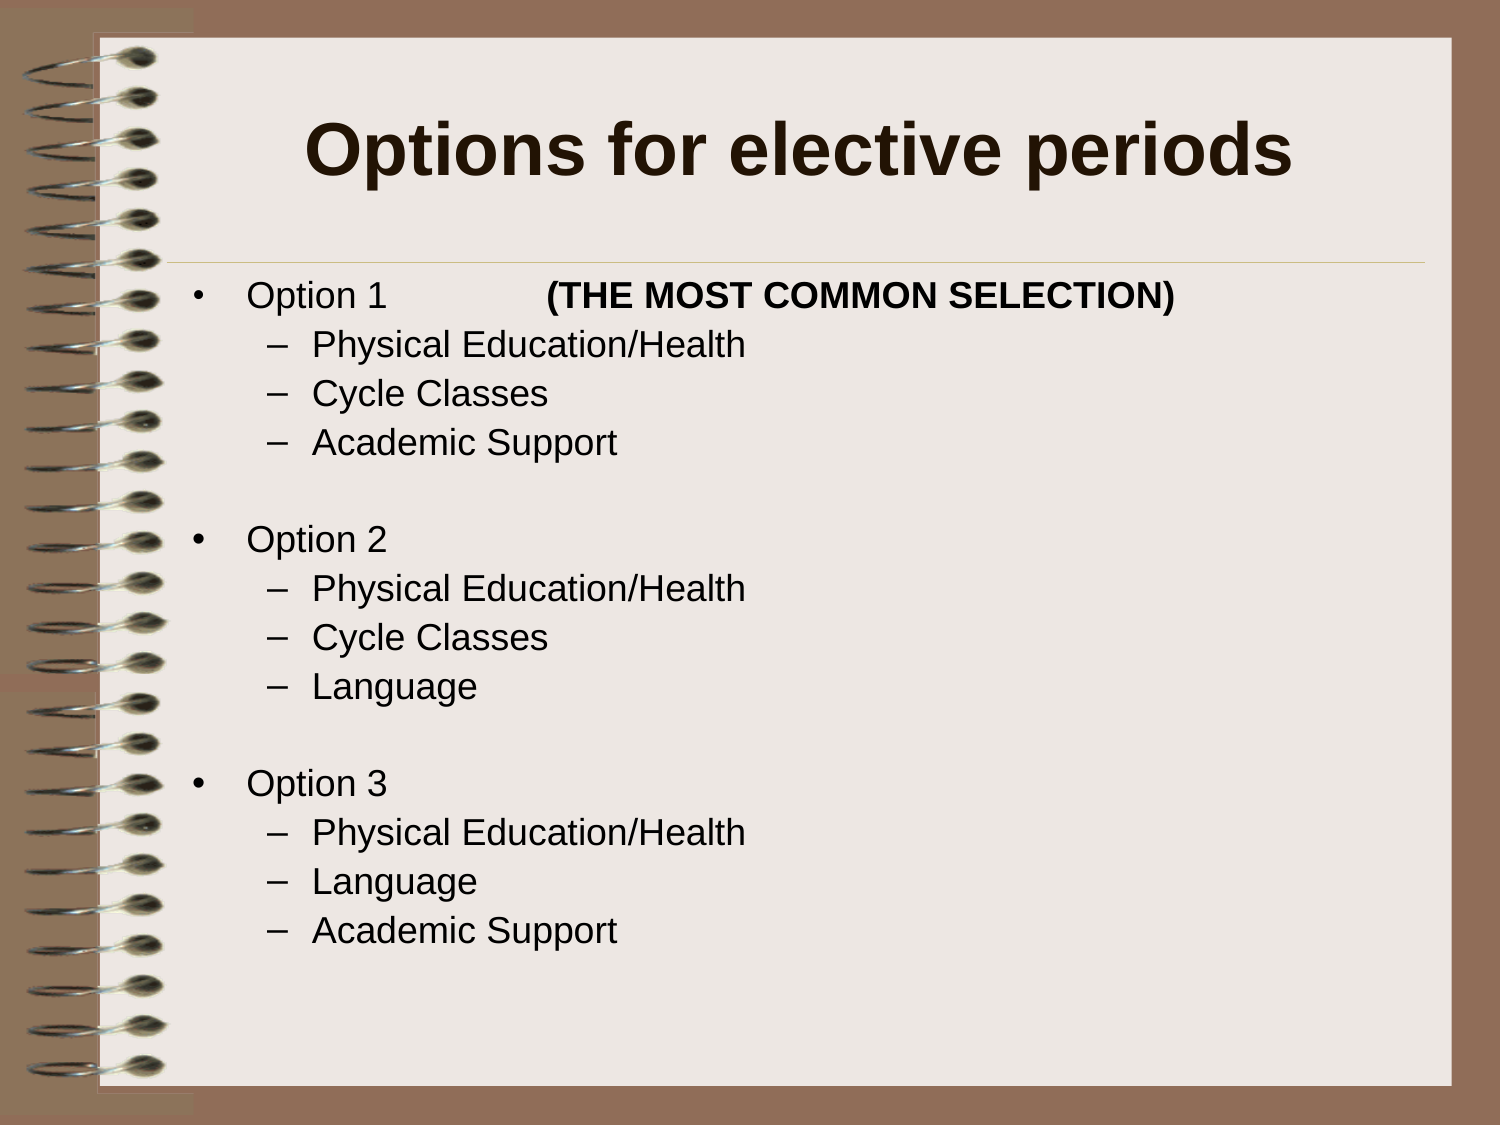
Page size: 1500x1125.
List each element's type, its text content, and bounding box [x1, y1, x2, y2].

list Option 1 (THE MOST COMMON SELECTION) Physical Education/Health Cycle Classes Academic Support Option 2 Physical Education/Health Cycle Classes Language Option 3 Physical Education/Health Language Academic Support [174, 269, 1425, 1055]
picture [0, 8, 194, 674]
picture [0, 692, 194, 1115]
title Options for elective periods [174, 62, 1425, 229]
